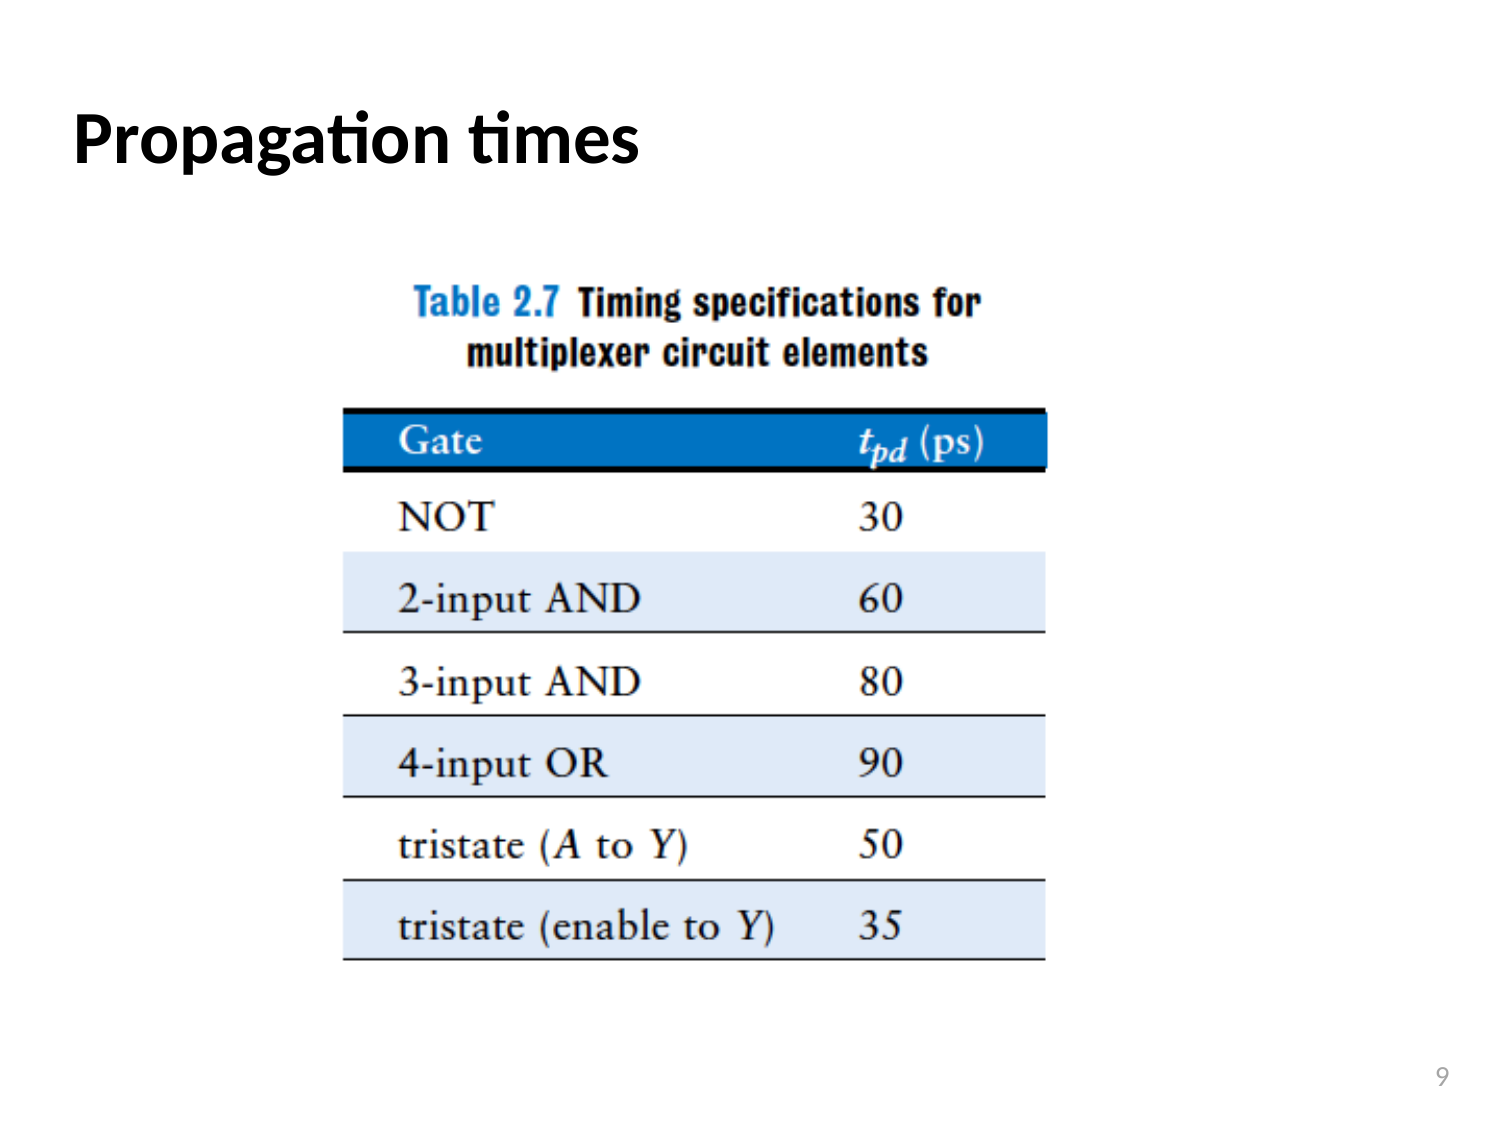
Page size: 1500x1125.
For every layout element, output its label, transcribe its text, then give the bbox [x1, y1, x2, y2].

title Propagation times [58, 71, 1305, 197]
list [181, 224, 1245, 1038]
